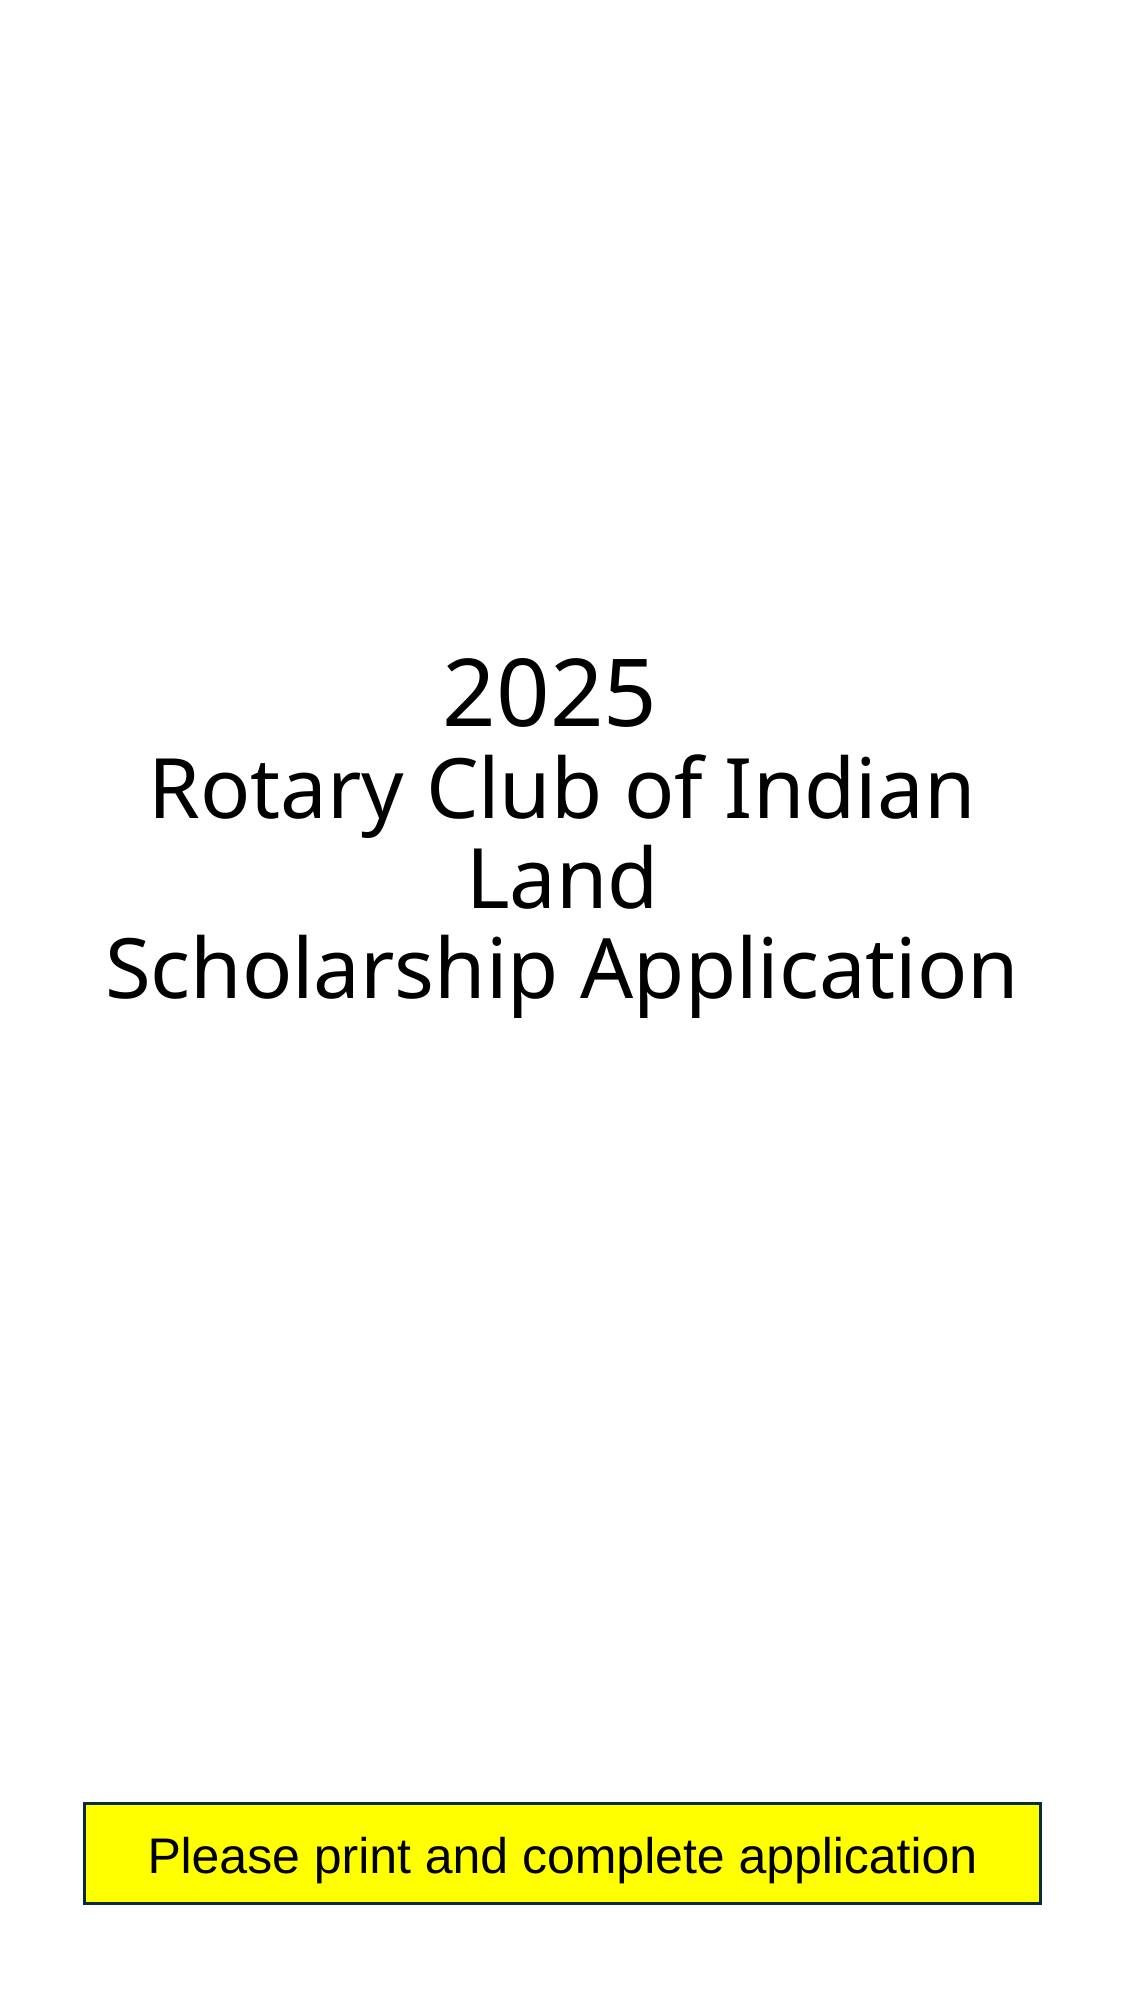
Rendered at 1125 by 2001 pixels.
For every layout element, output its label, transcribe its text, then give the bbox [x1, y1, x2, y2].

text_box Please print and complete application [83, 1802, 1042, 1905]
title 2025 Rotary Club of Indian Land Scholarship Application [84, 327, 1041, 1024]
